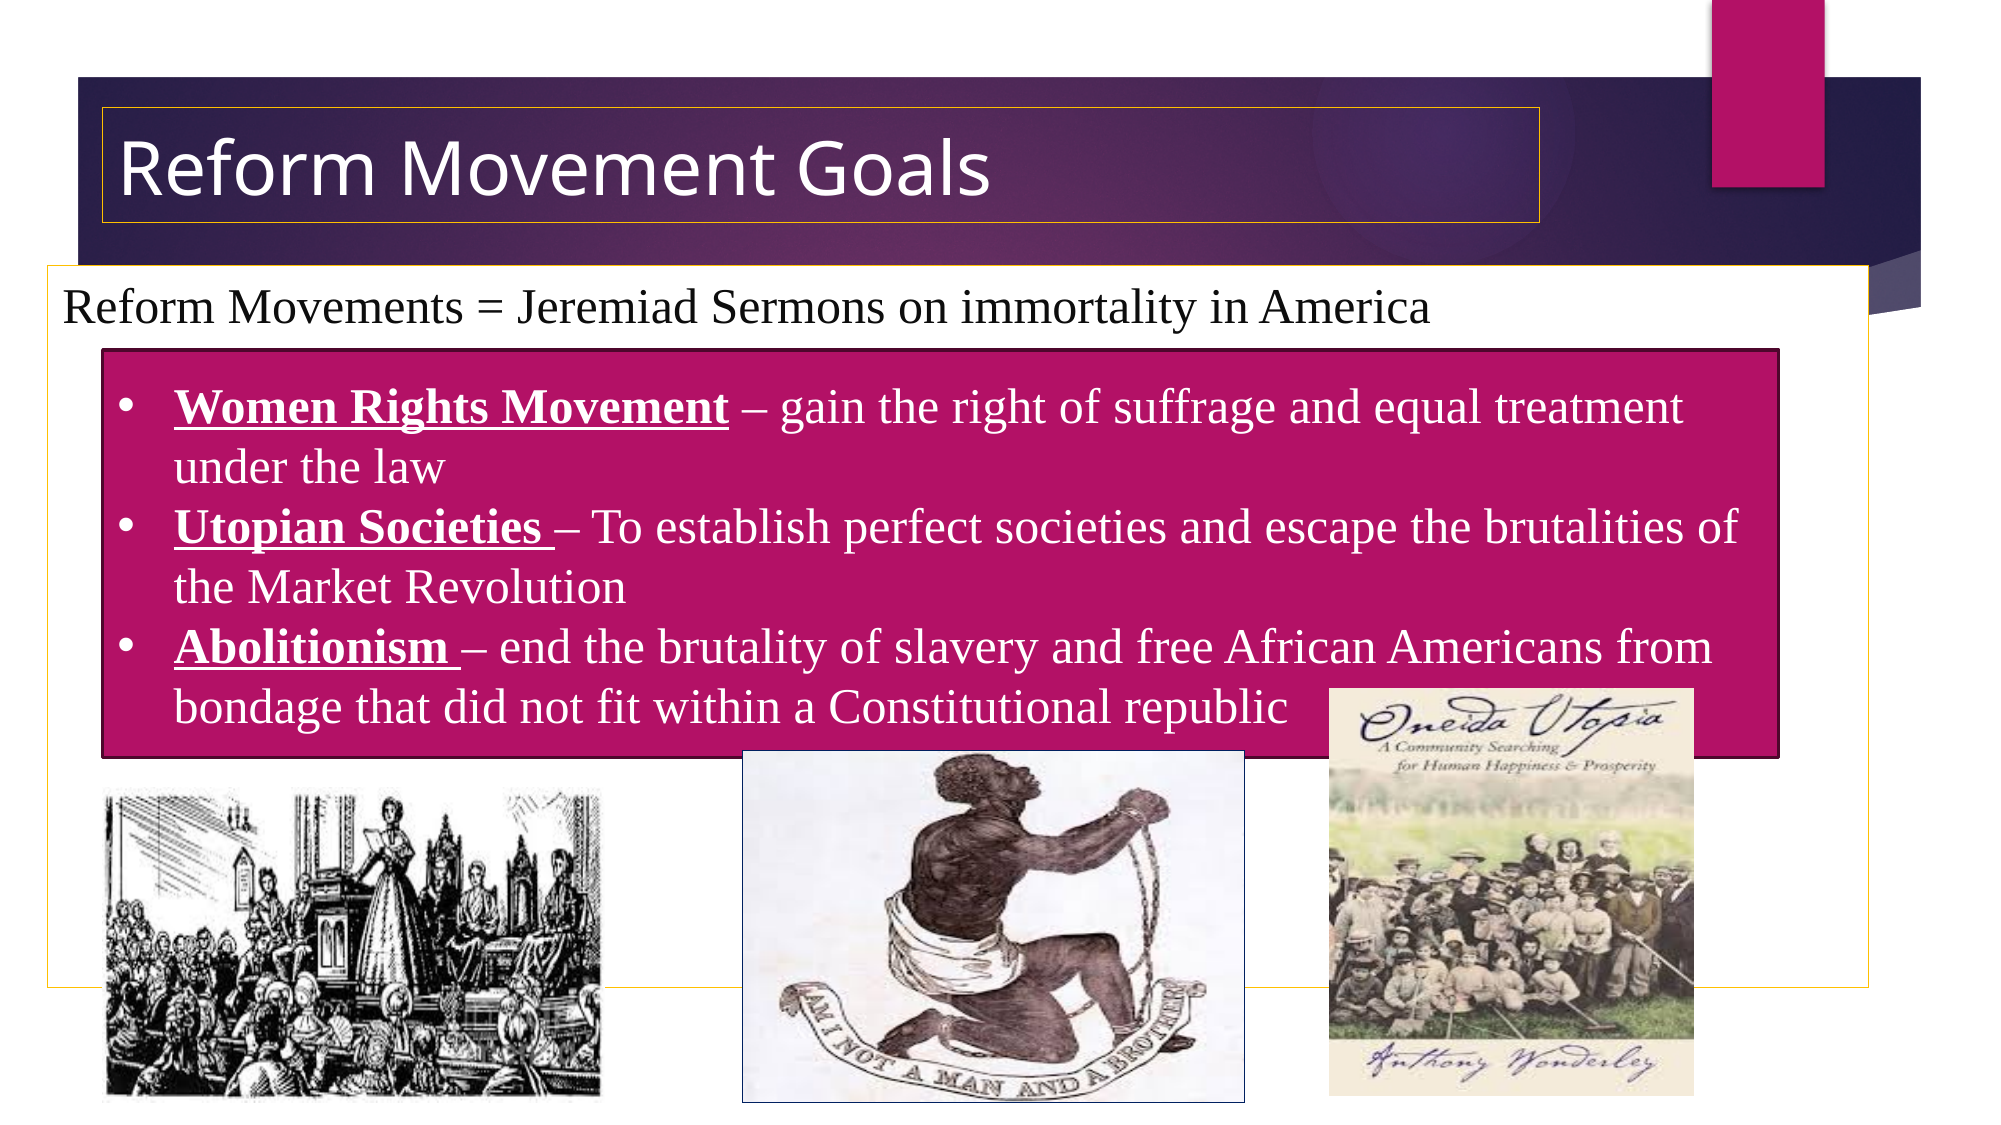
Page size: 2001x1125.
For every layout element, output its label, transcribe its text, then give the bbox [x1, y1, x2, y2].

title Reform Movement Goals [102, 107, 1540, 223]
picture [742, 750, 1245, 1103]
picture [102, 787, 605, 1103]
picture [1328, 688, 1695, 1096]
text_box Women Rights Movement – gain the right of suffrage and equal treatment under the law Utopian Societies – To establish perfect societies and escape the brutalities of the Market Revolution Abolitionism – end the brutality of slavery and free African Americans from bondage that did not fit within a Constitutional republic [101, 348, 1780, 759]
list Reform Movements = Jeremiad Sermons on immortality in America [47, 265, 1869, 988]
